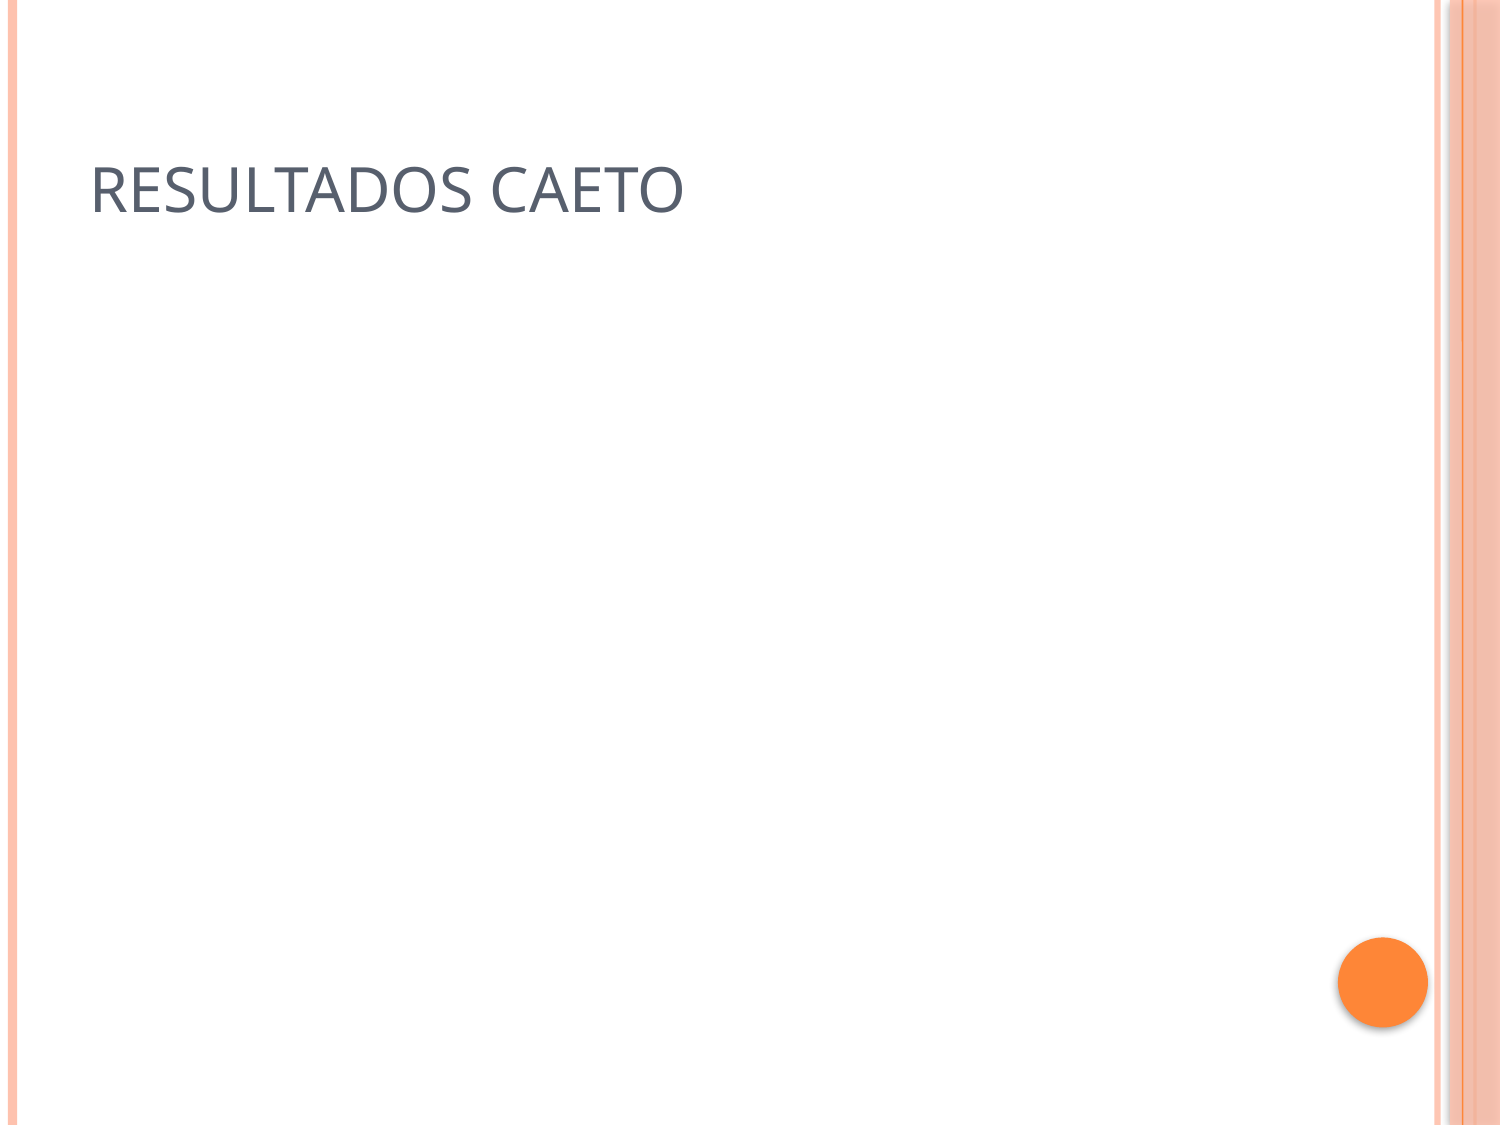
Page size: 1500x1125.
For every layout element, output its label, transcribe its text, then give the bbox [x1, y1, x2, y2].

title Resultados Caeto [75, 45, 1300, 233]
